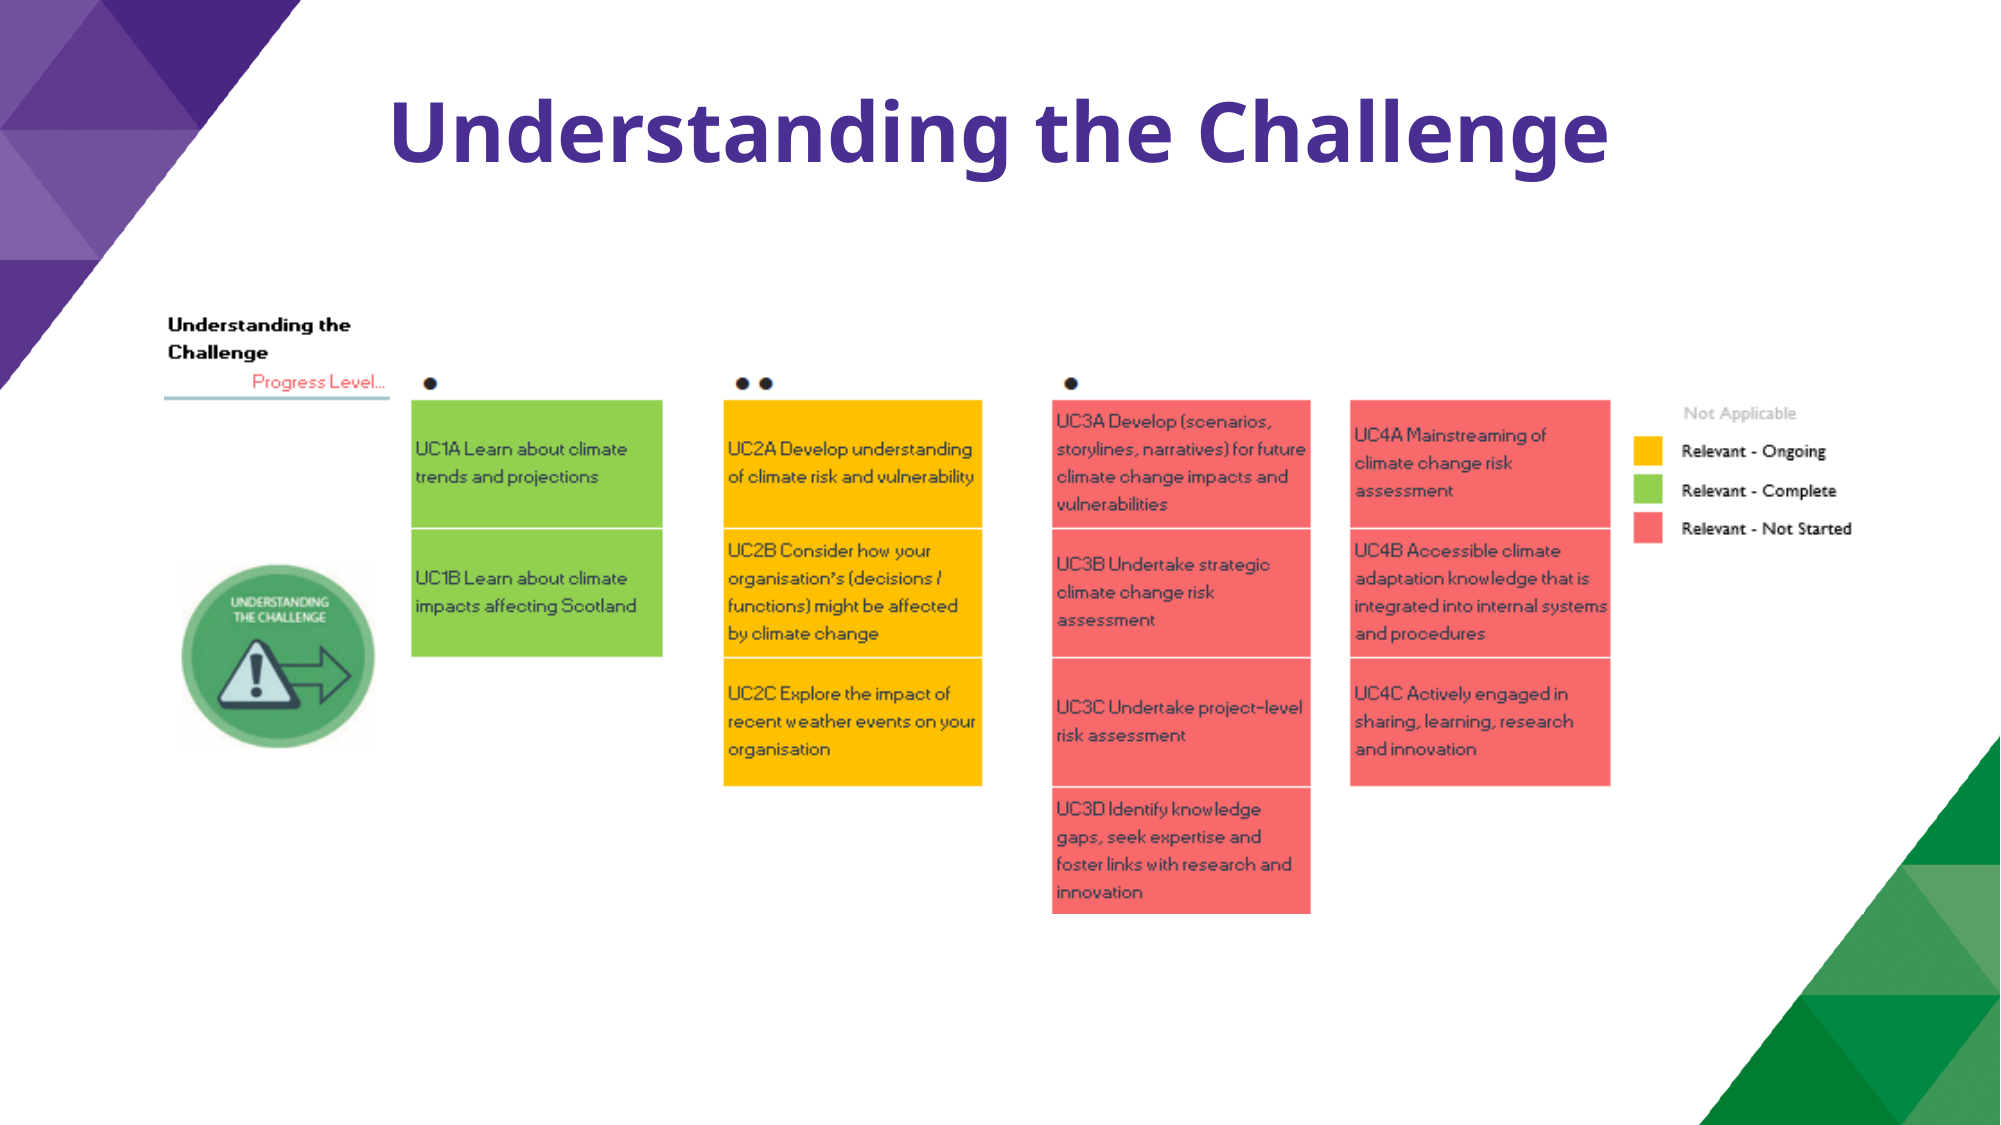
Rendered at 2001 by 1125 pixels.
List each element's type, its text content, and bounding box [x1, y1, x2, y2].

title Understanding the Challenge [99, 72, 1900, 295]
picture [0, 0, 2000, 1125]
